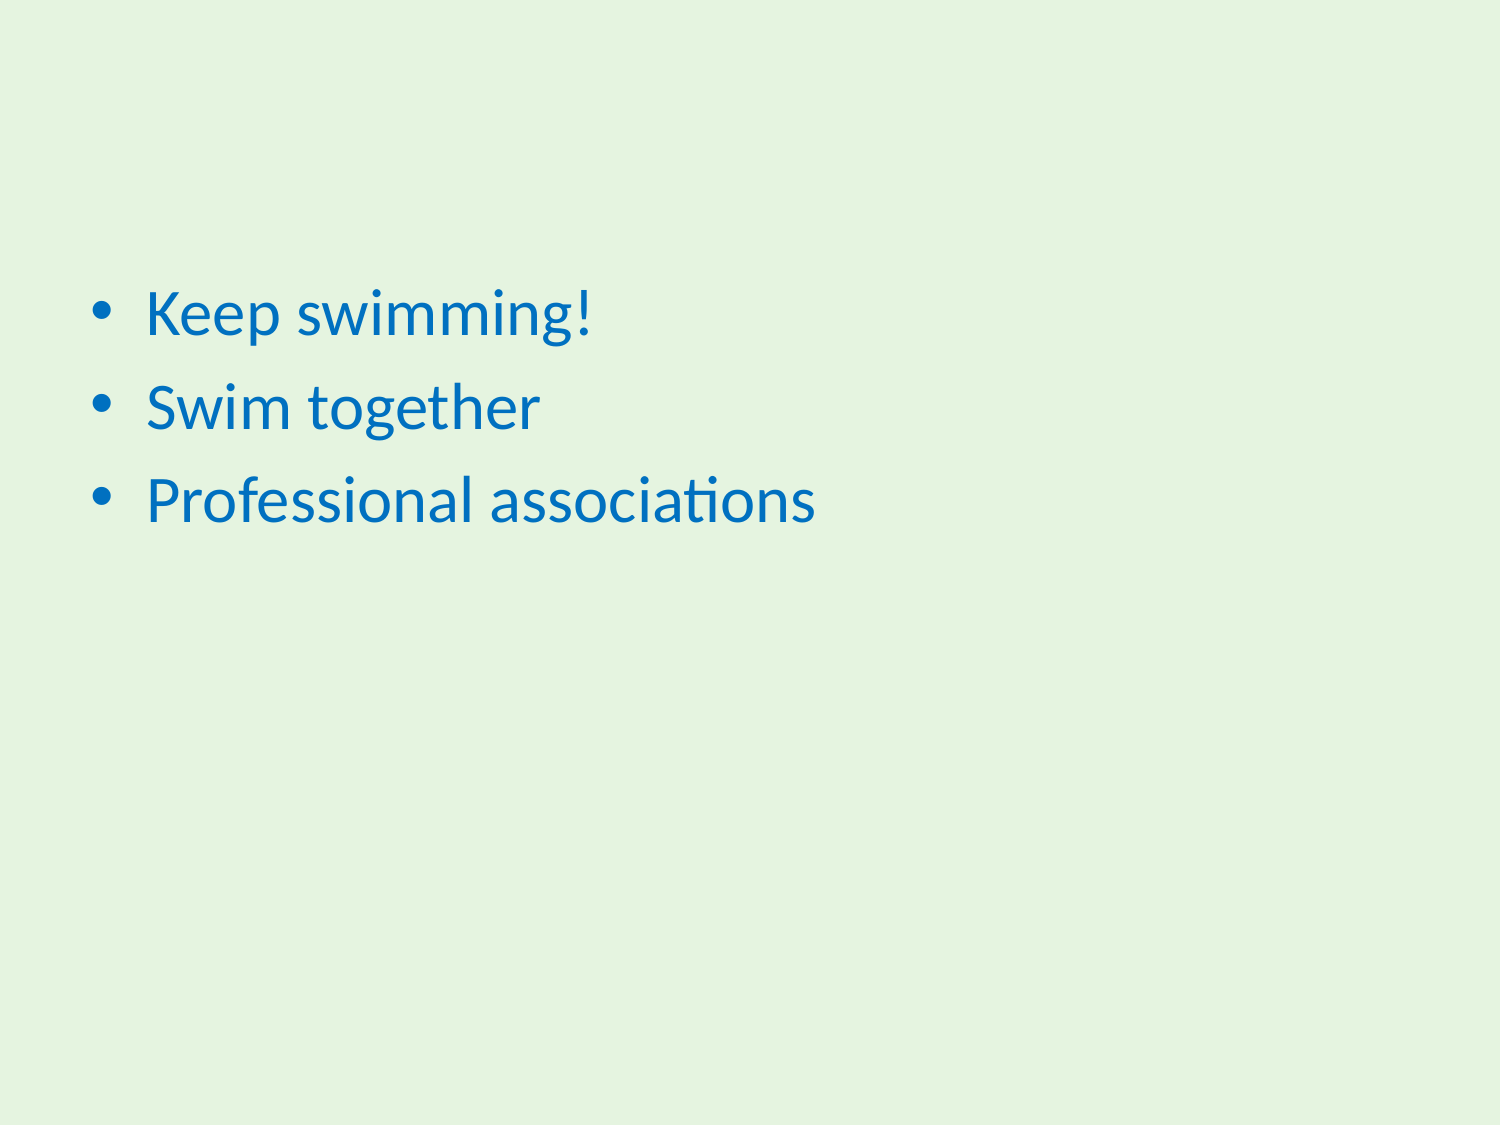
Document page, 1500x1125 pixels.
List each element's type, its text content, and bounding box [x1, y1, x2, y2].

list Keep swimming! Swim together Professional associations [75, 75, 1425, 818]
